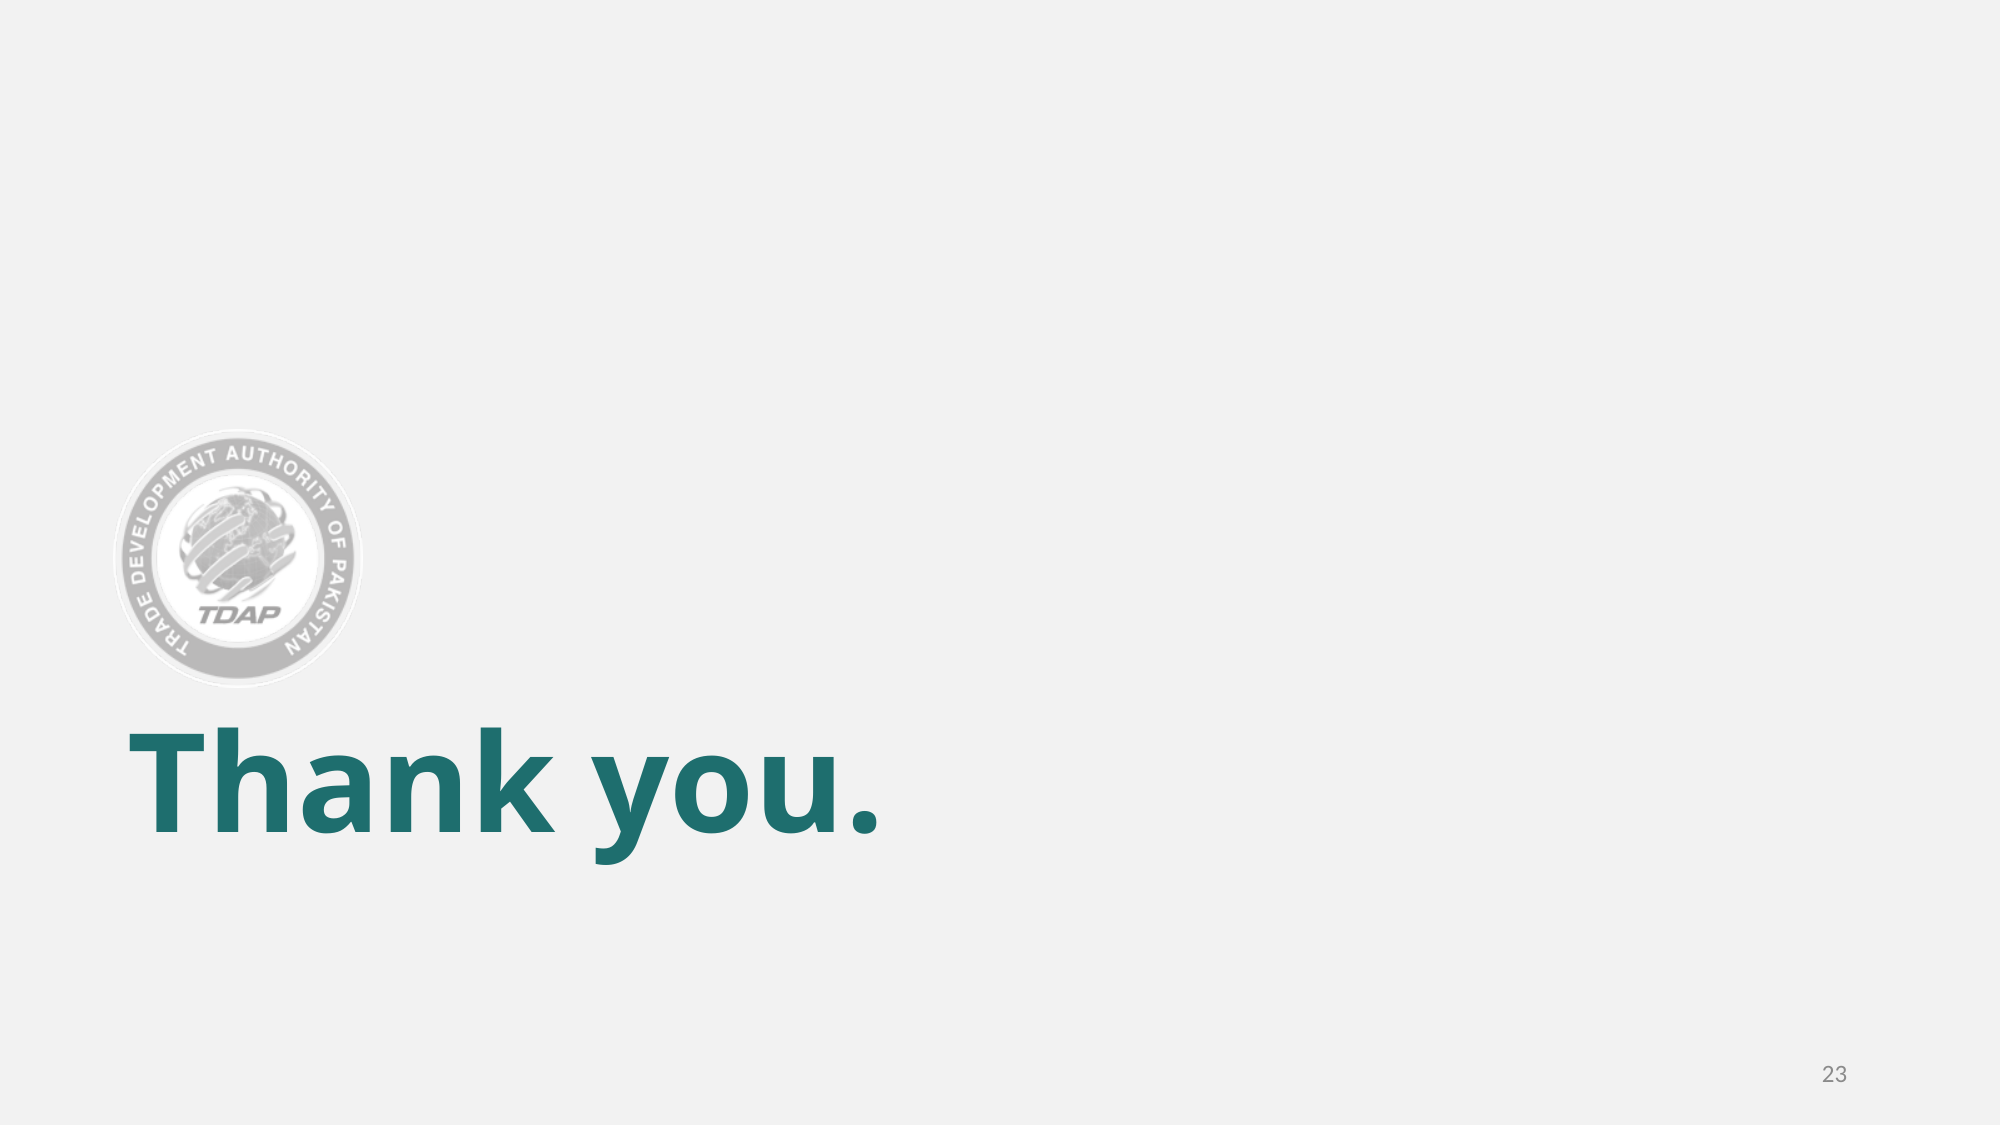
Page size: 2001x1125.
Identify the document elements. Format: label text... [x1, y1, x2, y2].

picture [113, 429, 363, 688]
text_box Thank you. [113, 687, 1505, 908]
slide_number 23 [1412, 1042, 1863, 1103]
